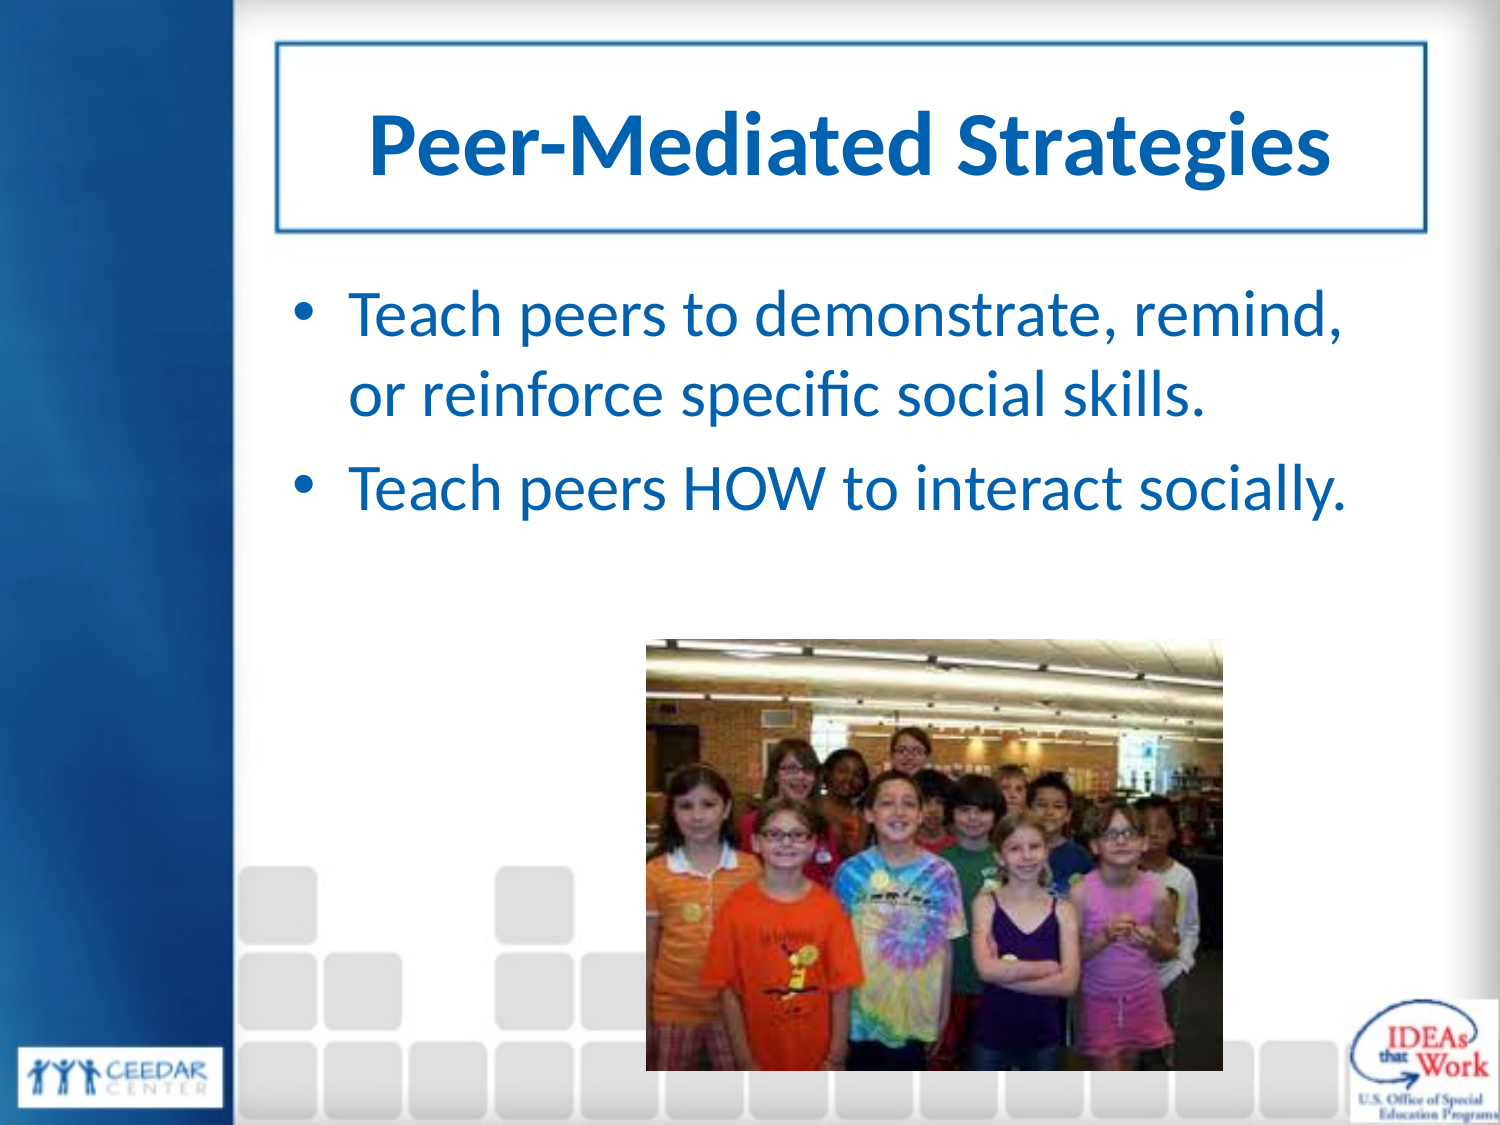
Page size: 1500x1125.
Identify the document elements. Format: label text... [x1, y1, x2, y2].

title Peer-Mediated Strategies [277, 45, 1425, 233]
list Teach peers to demonstrate, remind, or reinforce specific social skills. Teach peers HOW to interact socially. [277, 262, 1425, 1005]
picture [0, 0, 1500, 1125]
